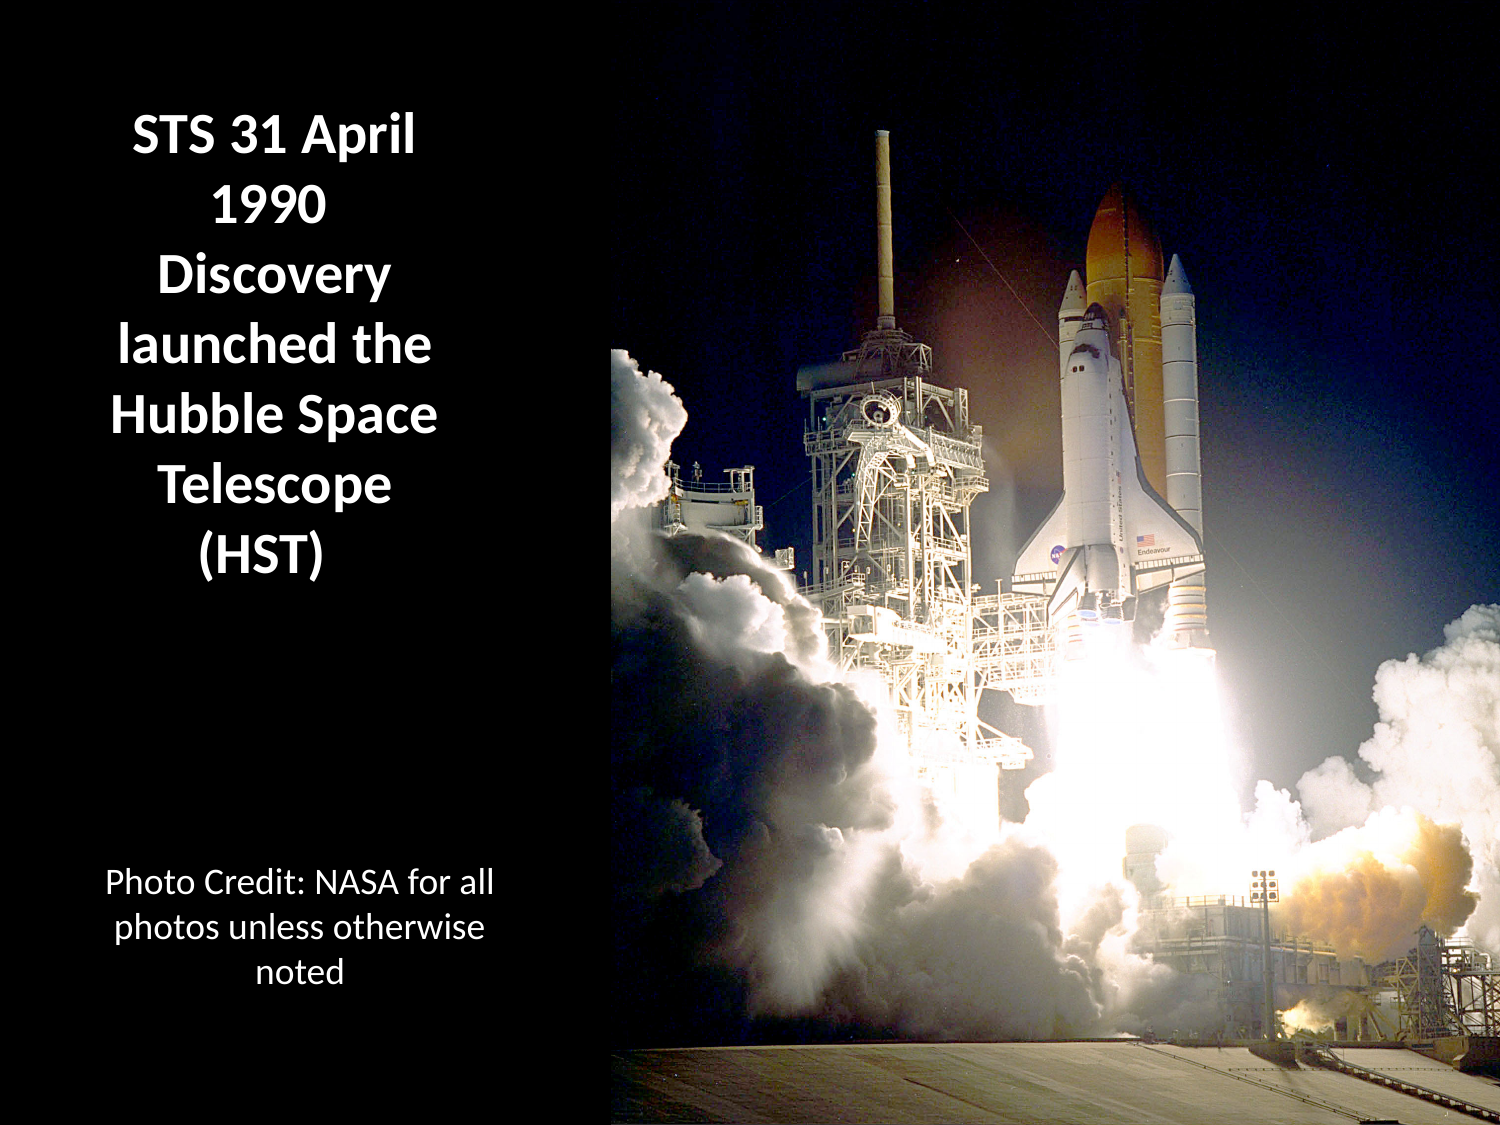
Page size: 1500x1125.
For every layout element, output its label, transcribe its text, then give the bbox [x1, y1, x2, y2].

text_box Photo Credit: NASA for all photos unless otherwise noted [87, 849, 513, 1000]
picture [611, 0, 1500, 1125]
text_box STS 31 April 1990 Discovery launched the Hubble Space Telescope (HST) [87, 87, 463, 663]
